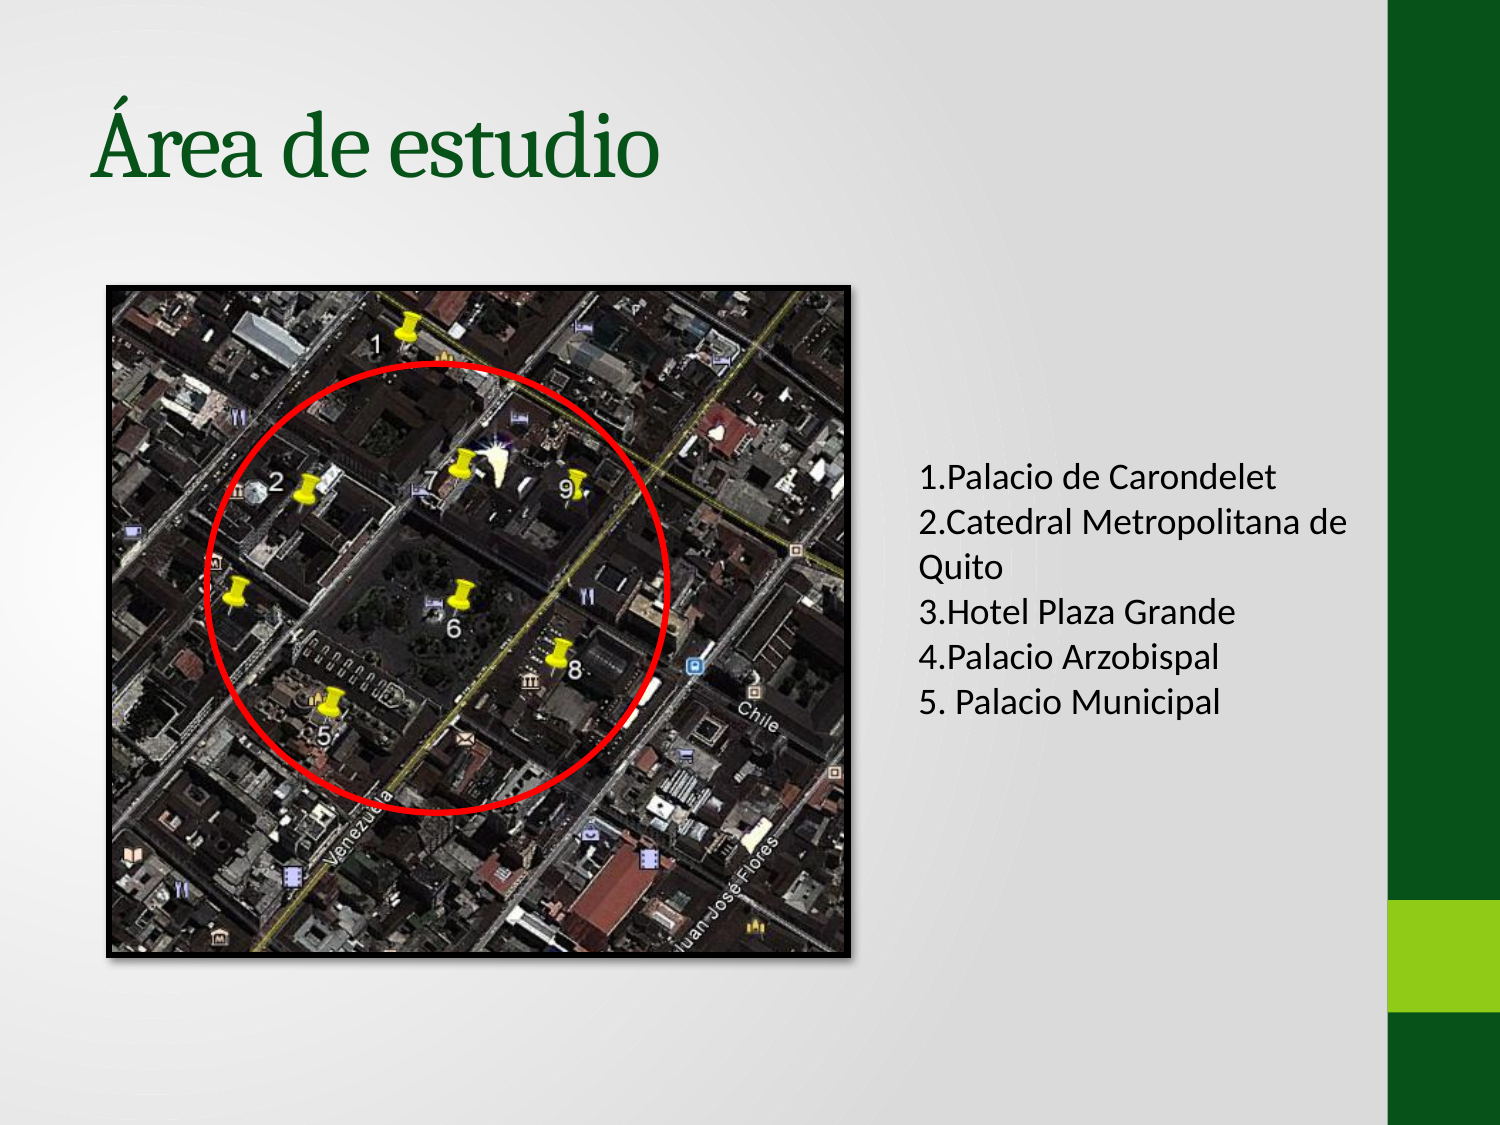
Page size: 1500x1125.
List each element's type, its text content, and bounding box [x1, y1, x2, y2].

text_box 1.Palacio de Carondelet 2.Catedral Metropolitana de Quito 3.Hotel Plaza Grande 4.Palacio Arzobispal 5. Palacio Municipal [903, 444, 1424, 730]
title Área de estudio [75, 45, 1325, 233]
picture [111, 290, 845, 953]
